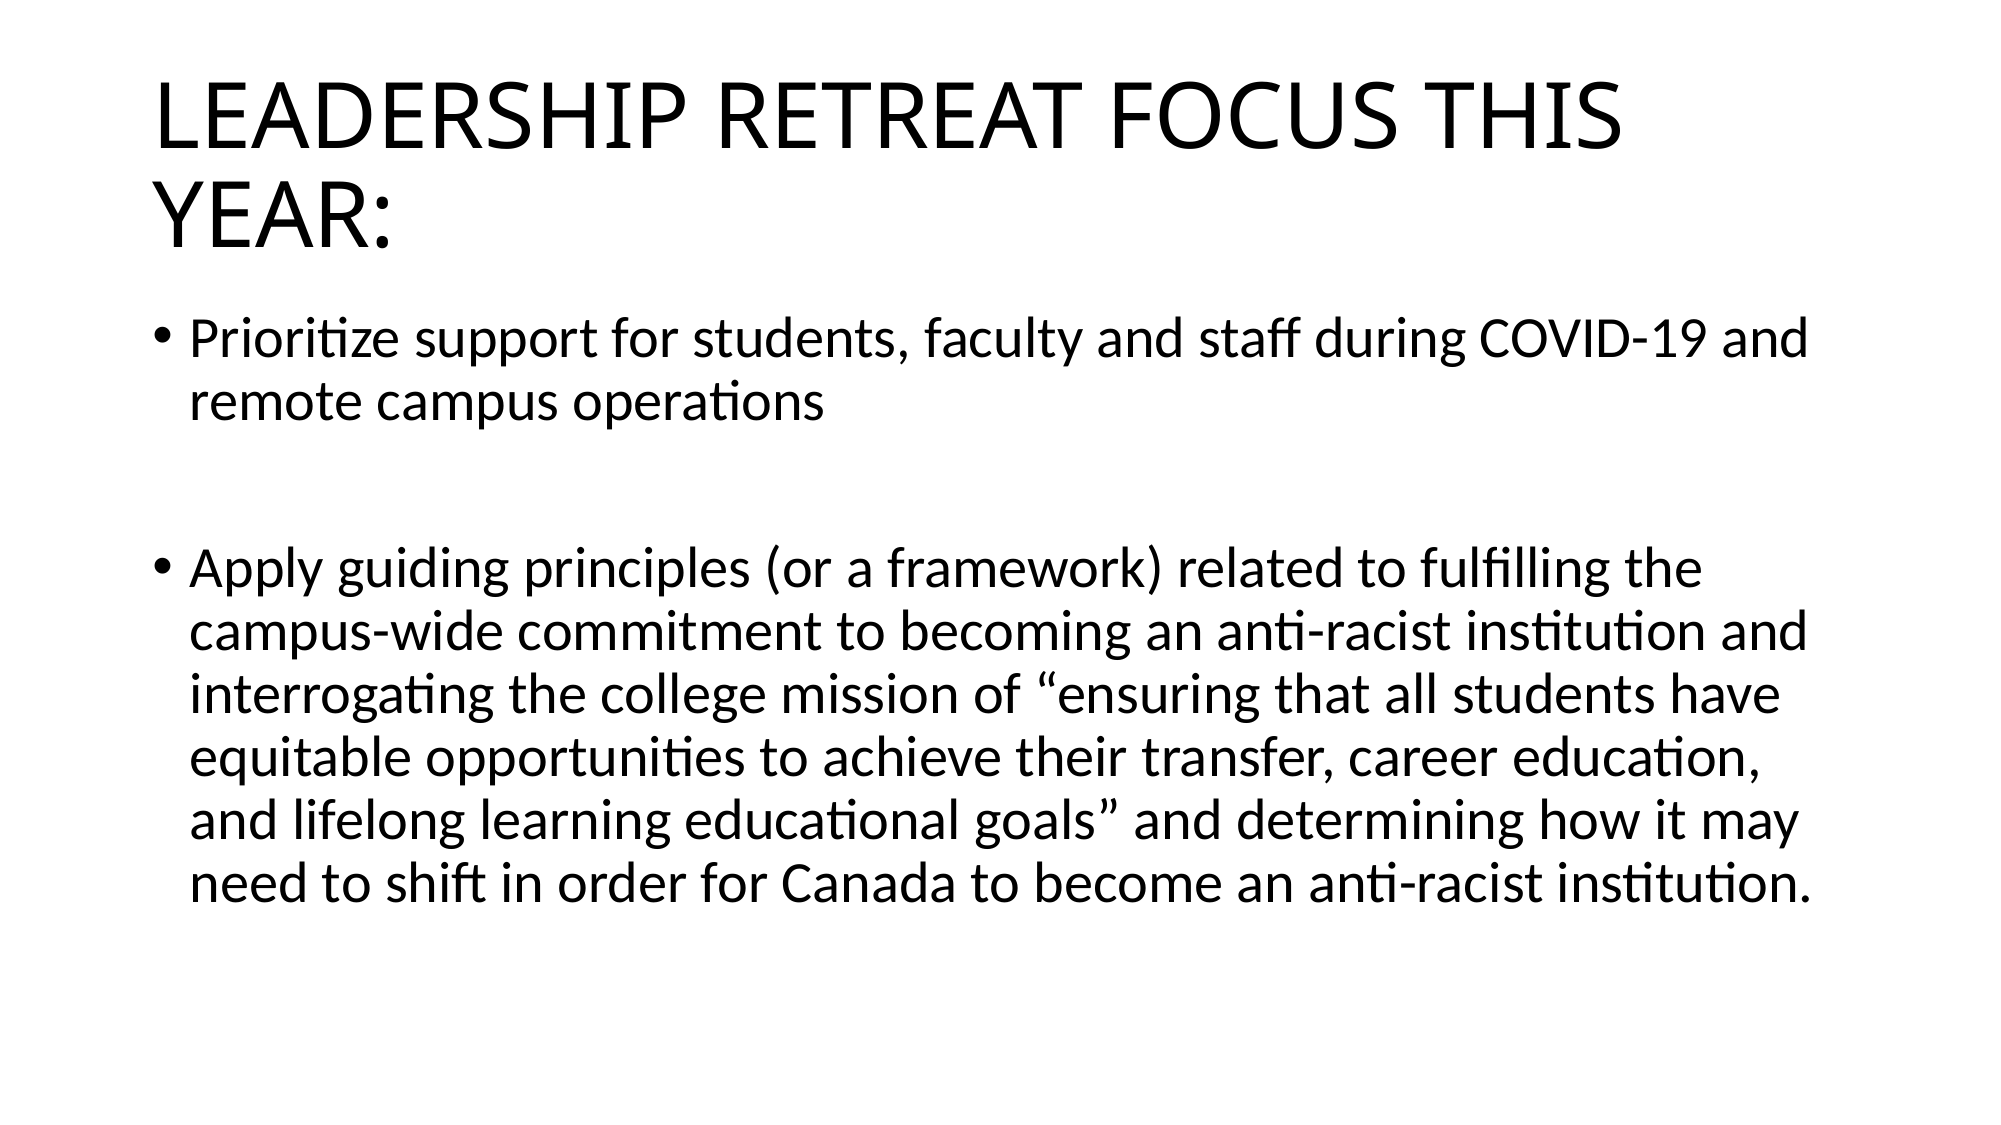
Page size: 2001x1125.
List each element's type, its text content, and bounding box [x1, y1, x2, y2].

title LEADERSHIP RETREAT FOCUS THIS YEAR: [137, 59, 1863, 278]
list Prioritize support for students, faculty and staff during COVID-19 and remote campus operations Apply guiding principles (or a framework) related to fulfilling the campus-wide commitment to becoming an anti-racist institution and interrogating the college mission of “ensuring that all students have equitable opportunities to achieve their transfer, career education, and lifelong learning educational goals” and determining how it may need to shift in order for Canada to become an anti-racist institution. [137, 299, 1863, 1014]
